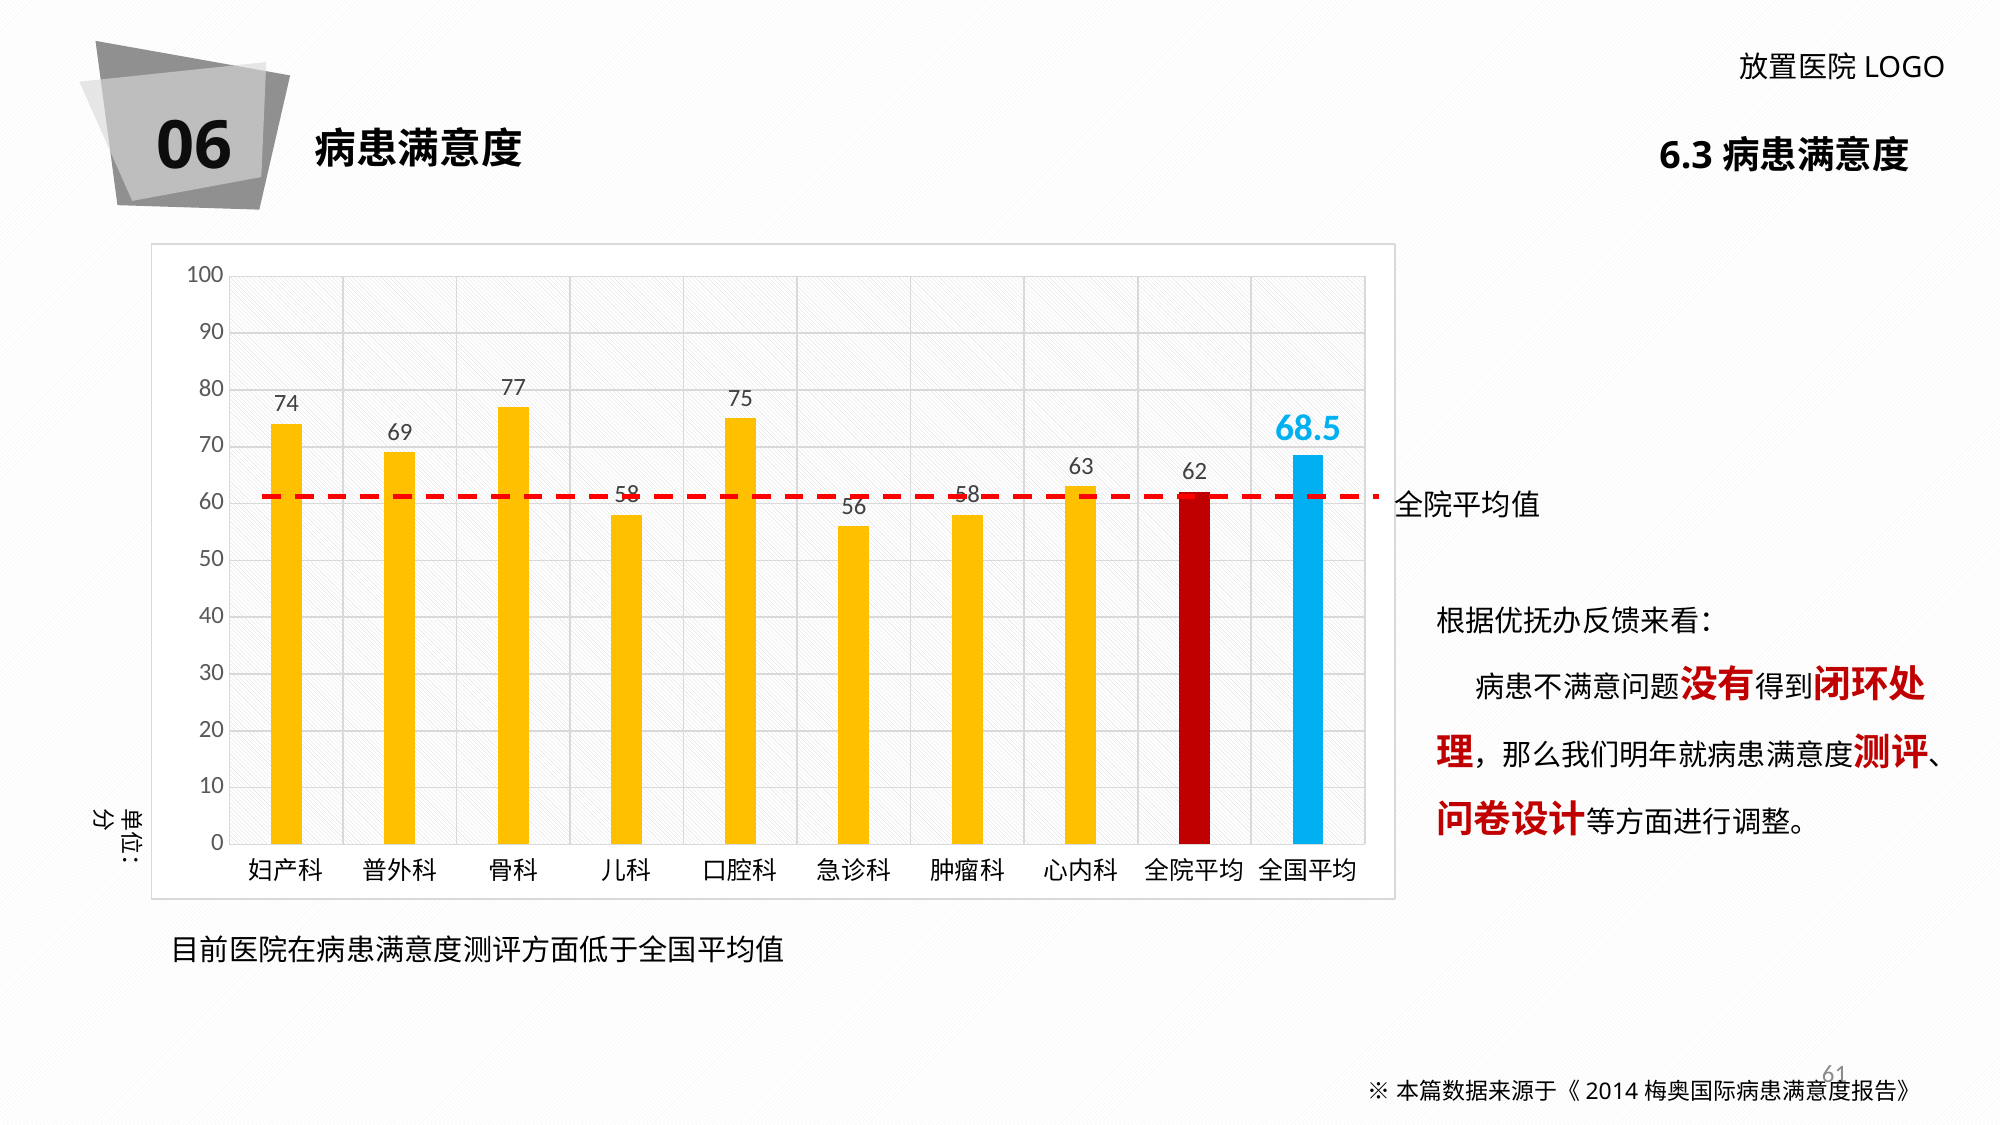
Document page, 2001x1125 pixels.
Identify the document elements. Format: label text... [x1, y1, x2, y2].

chart [150, 243, 1396, 900]
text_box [88, 40, 291, 210]
slide_number 61 [1412, 1042, 1863, 1103]
text_box 根据优抚办反馈来看： 病患不满意问题没有得到闭环处理，那么我们明年就病患满意度测评、问卷设计等方面进行调整。 [1421, 577, 1946, 848]
text_box 目前医院在病患满意度测评方面低于全国平均值 [155, 906, 800, 974]
text_box 放置医院LOGO [1725, 40, 2000, 91]
text_box 单位：分 [95, 794, 154, 907]
text_box 6.3病患满意度 [1644, 101, 1925, 184]
text_box 病患满意度 [299, 89, 539, 180]
text_box ※本篇数据来源于《2014梅奥国际病患满意度报告》 [1352, 1068, 2000, 1111]
text_box 全院平均值 [1396, 461, 1556, 529]
